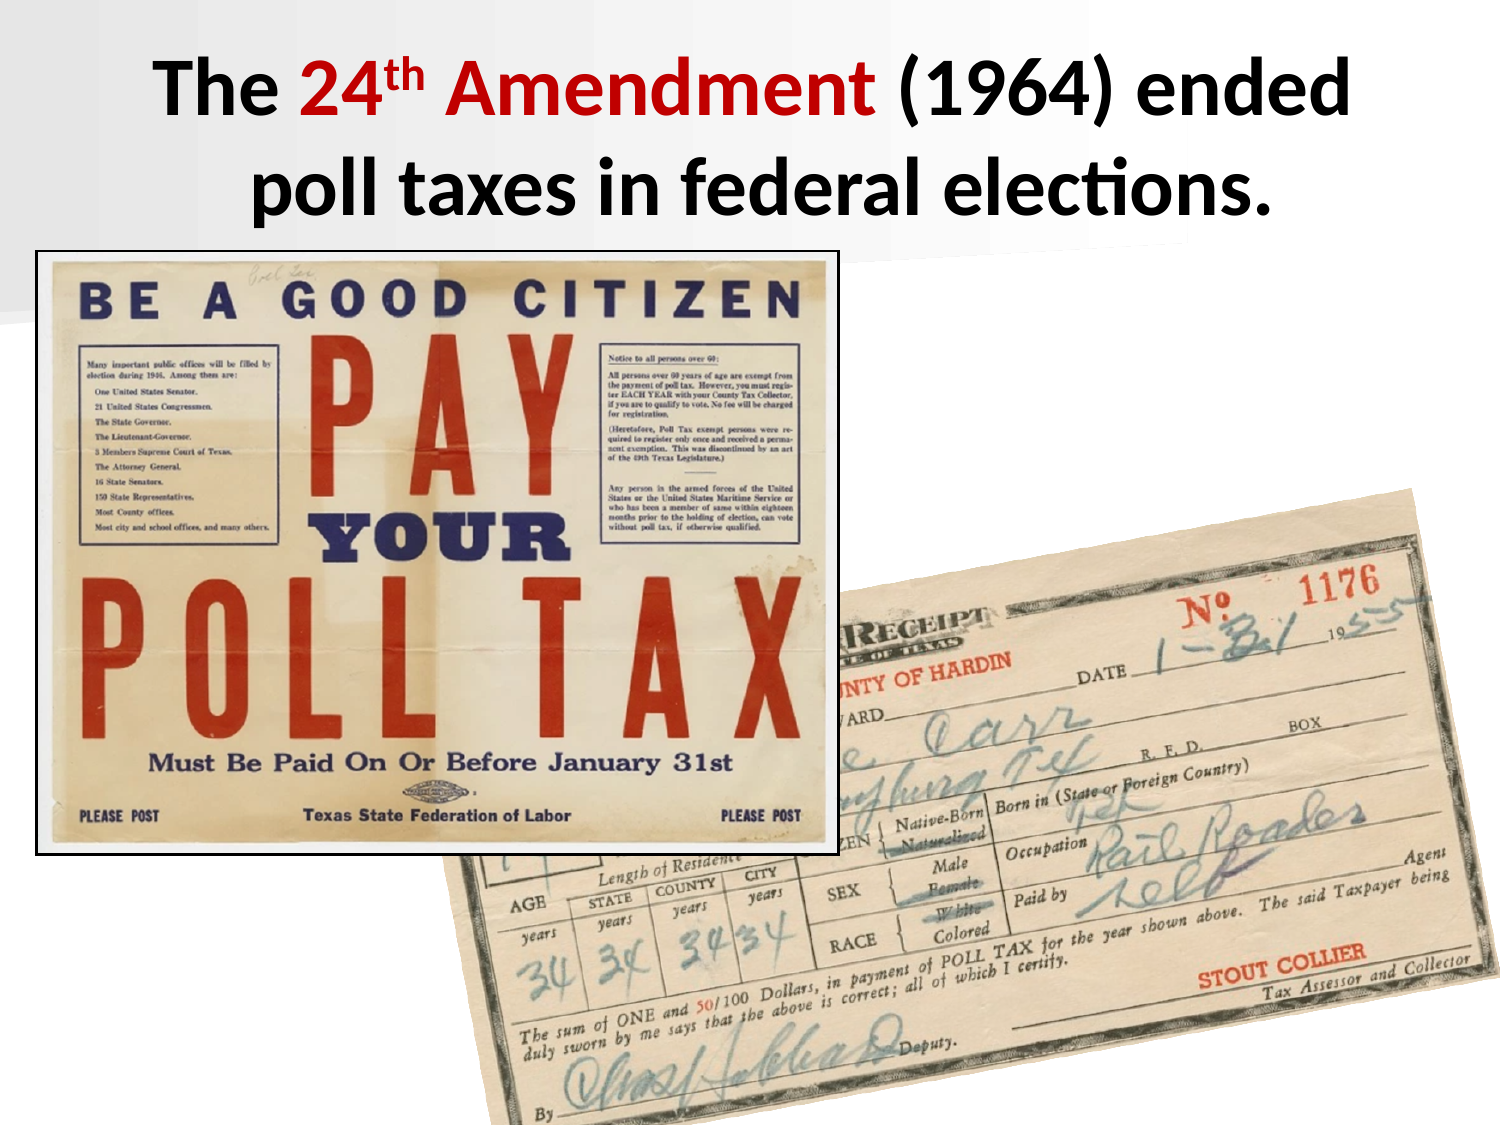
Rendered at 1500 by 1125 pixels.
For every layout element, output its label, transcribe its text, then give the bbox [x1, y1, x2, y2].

picture [37, 252, 1500, 1125]
list The 24th Amendment (1964) ended poll taxes in federal elections. [24, 24, 1500, 213]
